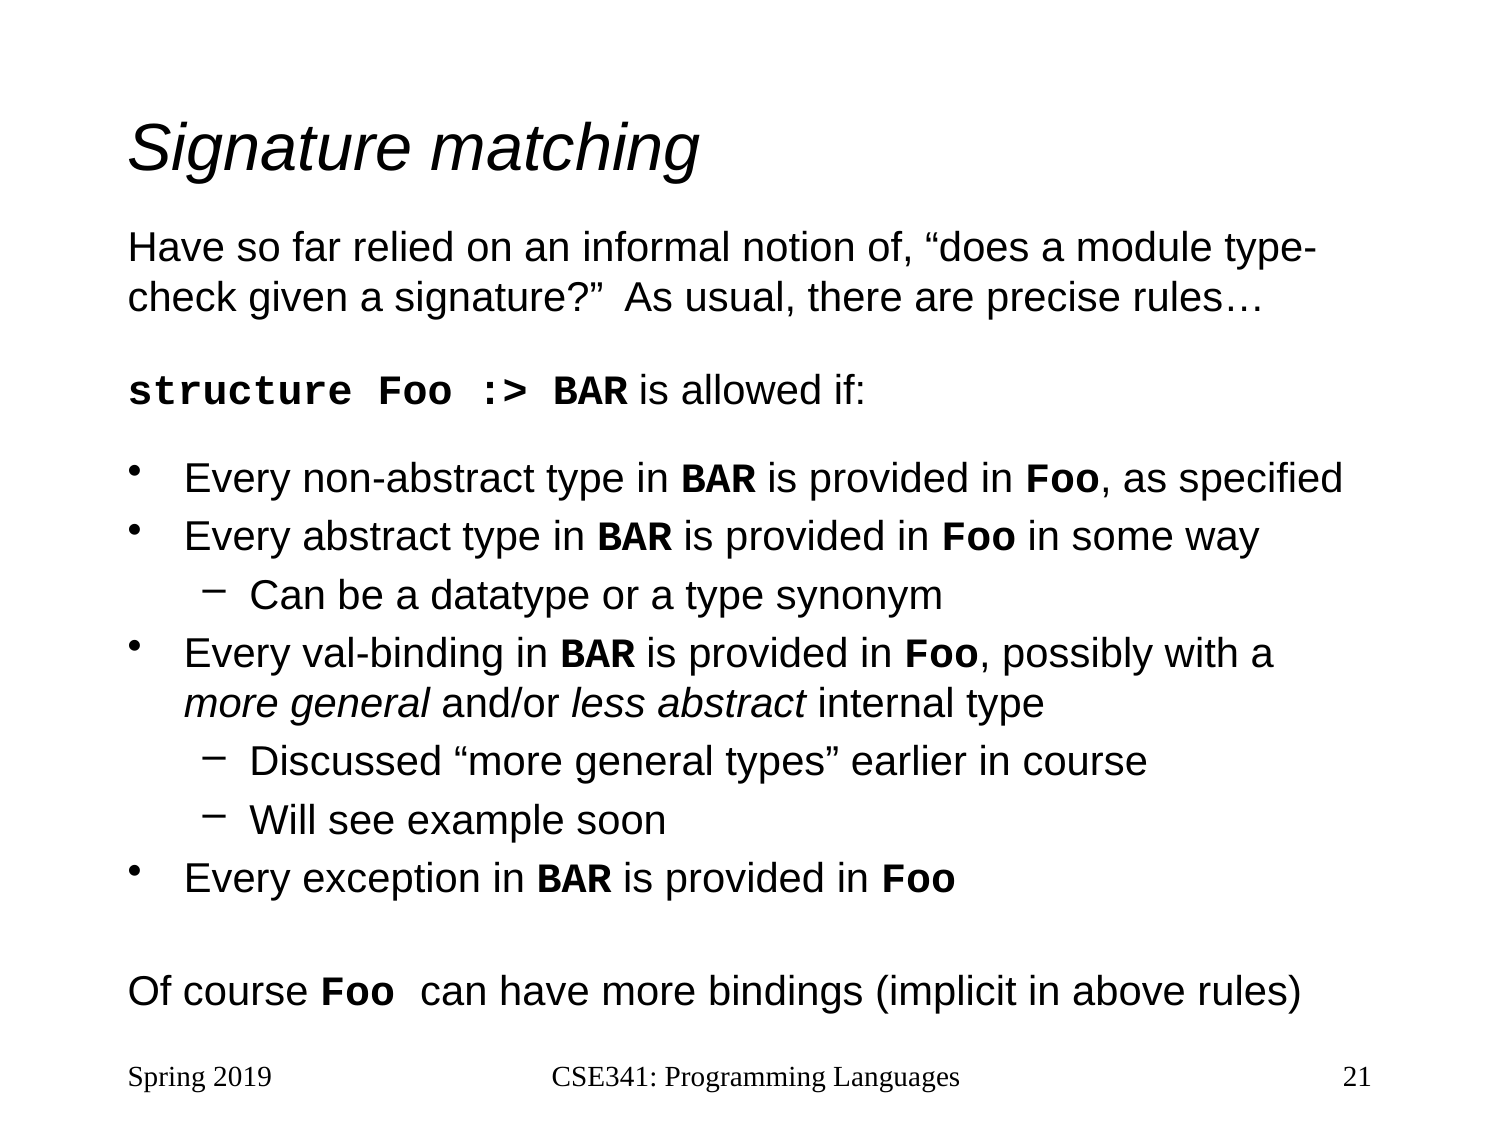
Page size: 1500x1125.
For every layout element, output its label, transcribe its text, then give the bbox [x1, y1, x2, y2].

slide_number Spring 2019 [112, 1049, 426, 1125]
title Signature matching [112, 49, 1388, 212]
slide_number 21 [1074, 1049, 1388, 1125]
footer CSE341: Programming Languages [474, 1049, 1038, 1125]
list Have so far relied on an informal notion of, “does a module type-check given a signature?” As usual, there are precise rules… structure Foo :> BAR is allowed if: Every non-abstract type in BAR is provided in Foo, as specified Every abstract type in BAR is provided in Foo in some way Can be a datatype or a type synonym Every val-binding in BAR is provided in Foo, possibly with a more general and/or less abstract internal type Discussed “more general types” earlier in course Will see example soon Every exception in BAR is provided in Foo Of course Foo can have more bindings (implicit in above rules) [112, 212, 1388, 951]
